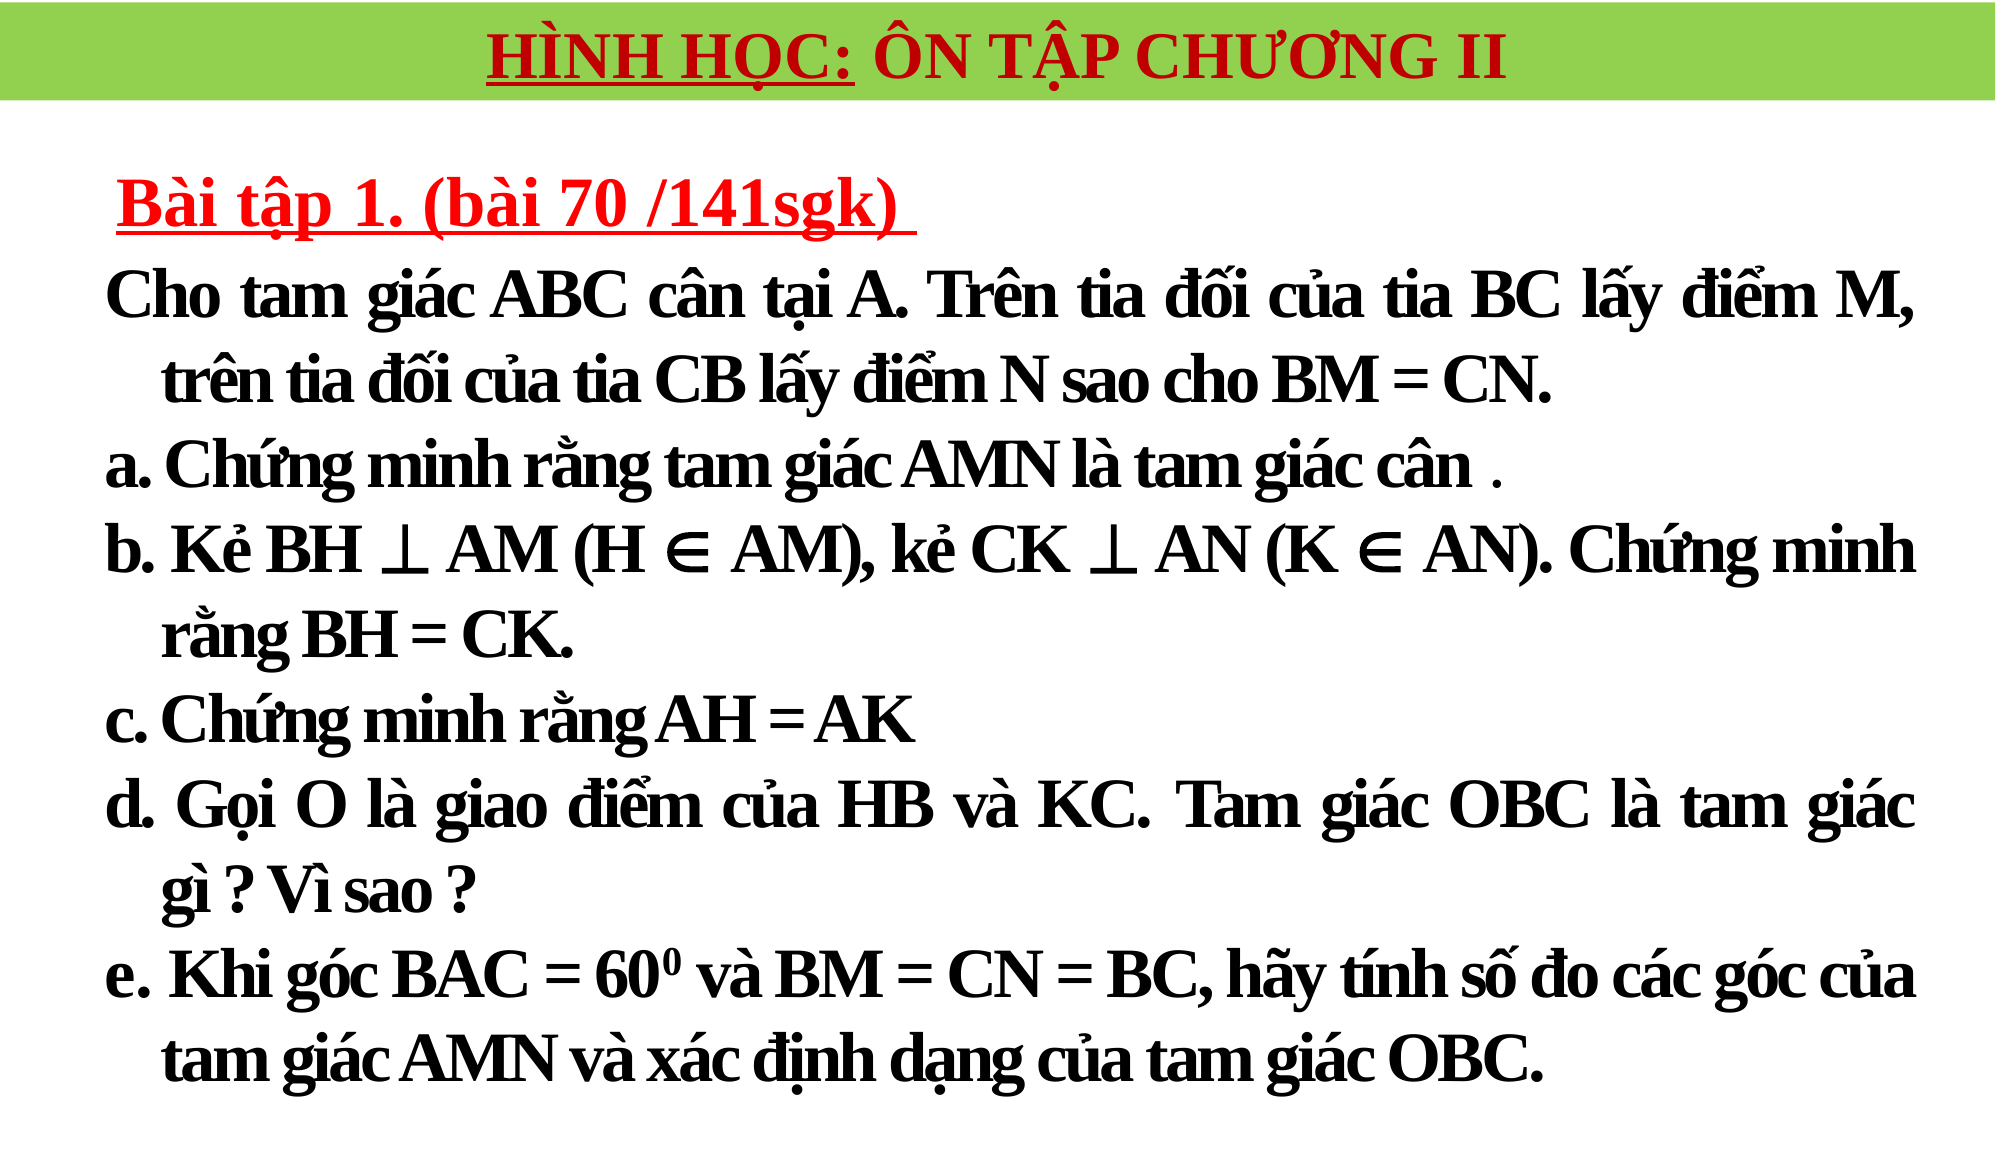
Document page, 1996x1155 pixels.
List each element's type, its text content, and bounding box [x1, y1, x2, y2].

text_box HÌNH HỌC: ÔN TẬP CHƯƠNG II [0, 2, 1996, 101]
text_box Bài tập 1. (bài 70 /141sgk) [96, 145, 1086, 252]
text_box Cho tam giác ABC cân tại A. Trên tia đối của tia BC lấy điểm M, trên tia đối của tia CB lấy điểm N sao cho BM = CN. a. Chứng minh rằng tam giác AMN là tam giác cân . b. Kẻ BH  AM (H  AM), kẻ CK  AN (K  AN). Chứng minh rằng BH = CK. c. Chứng minh rằng AH = AK d. Gọi O là giao điểm của HB và KC. Tam giác OBC là tam giác gì ? Vì sao ? e. Khi góc BAC = 600 và BM = CN = BC, hãy tính số đo các góc của tam giác AMN và xác định dạng của tam giác OBC. [86, 237, 1933, 1105]
